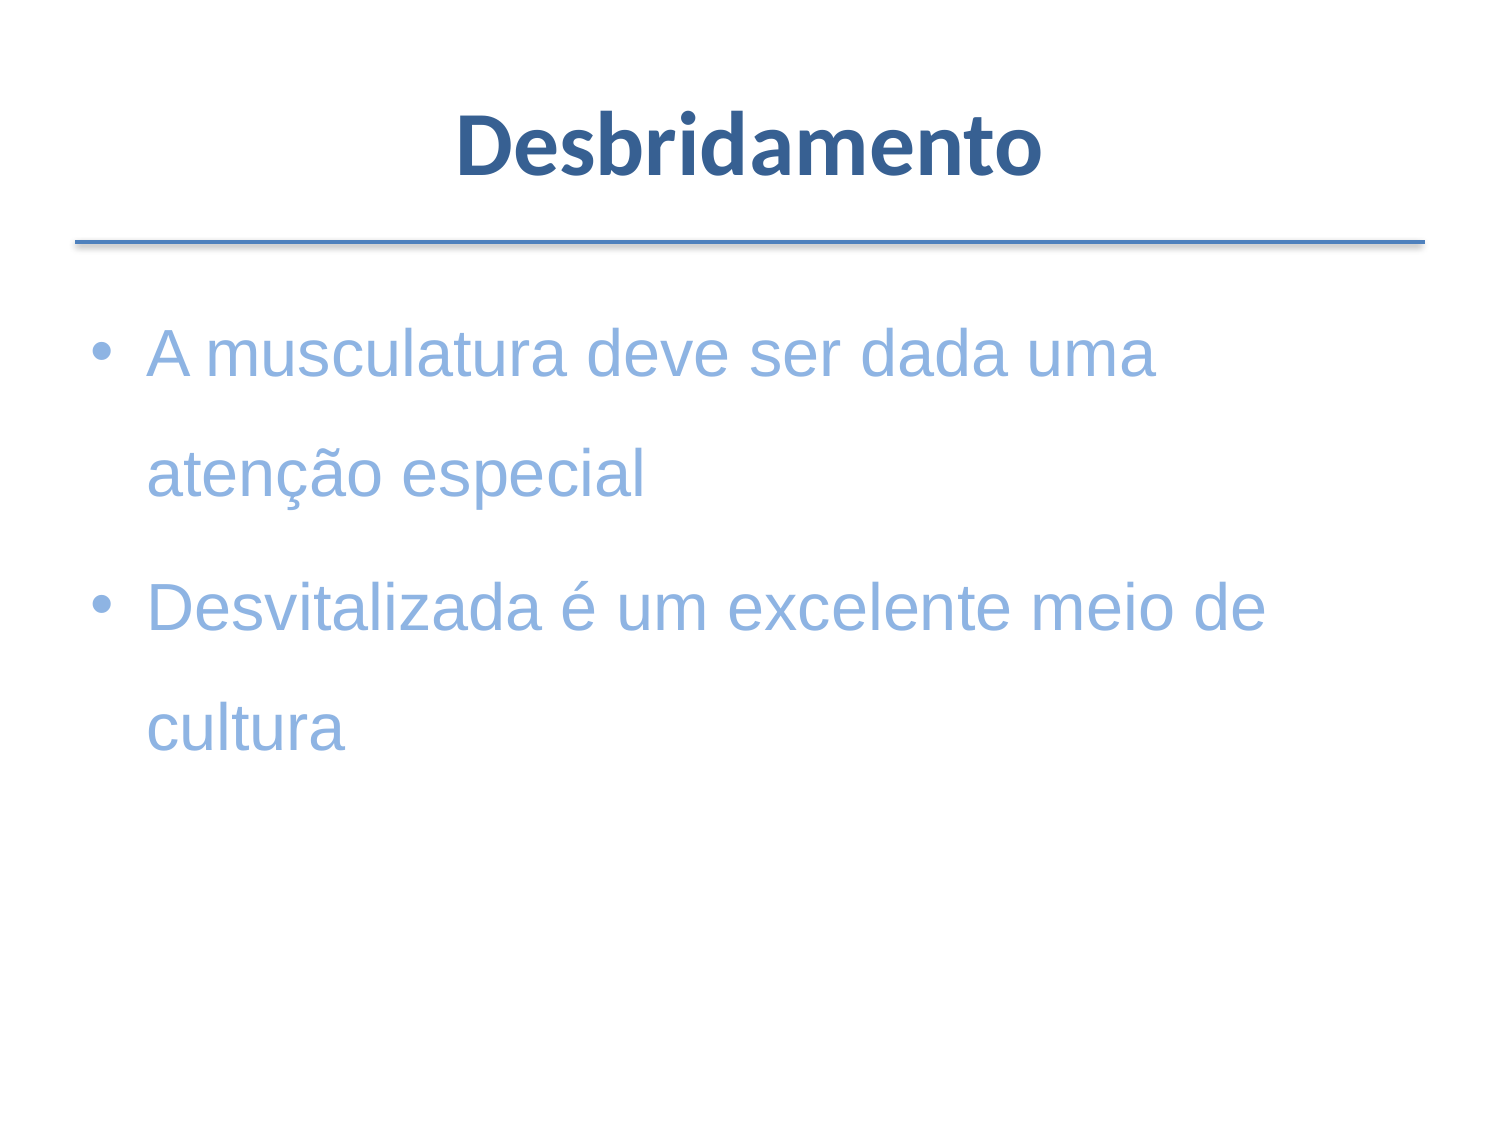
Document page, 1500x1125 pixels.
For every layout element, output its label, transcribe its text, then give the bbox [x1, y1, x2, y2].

list A musculatura deve ser dada uma atenção especial Desvitalizada é um excelente meio de cultura [75, 262, 1425, 1005]
title Desbridamento [75, 45, 1425, 233]
